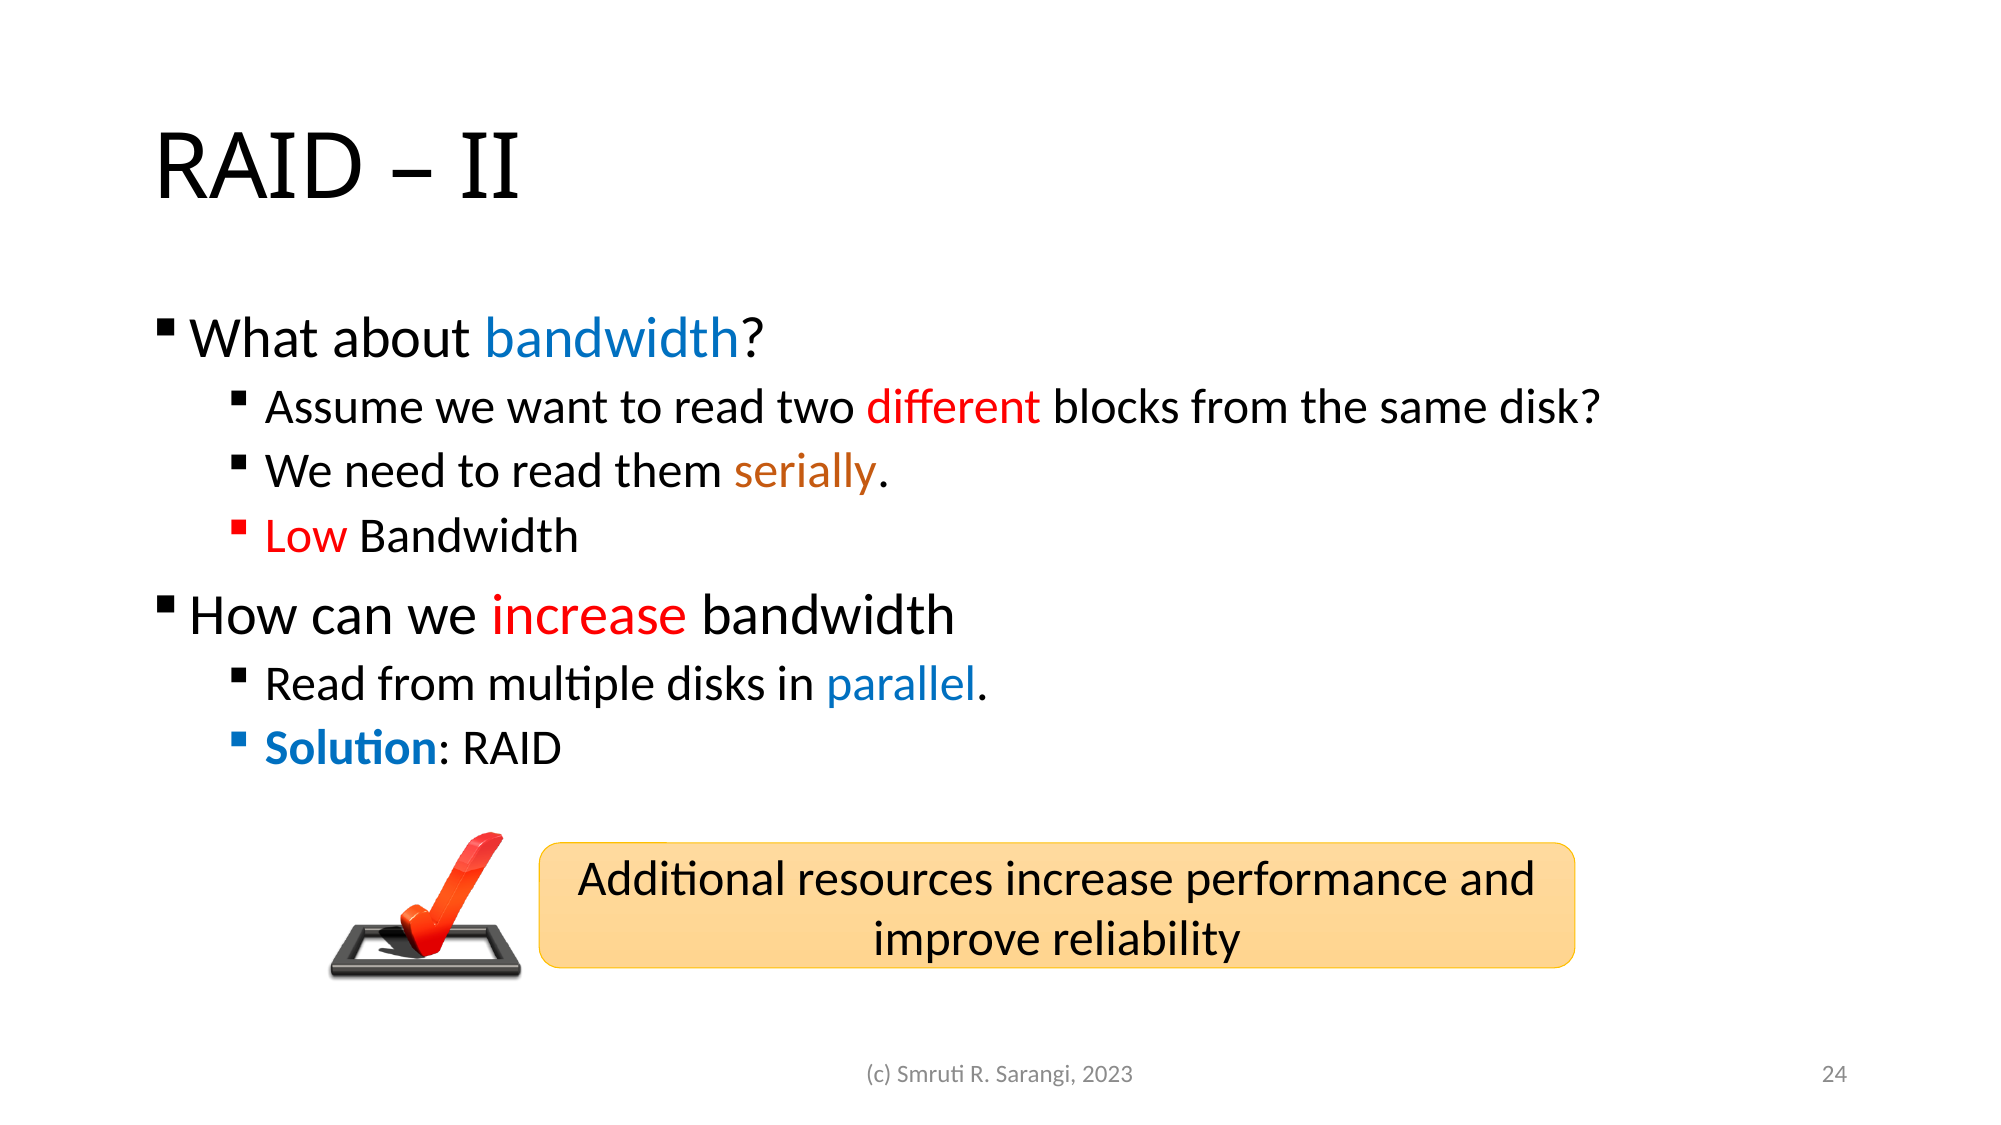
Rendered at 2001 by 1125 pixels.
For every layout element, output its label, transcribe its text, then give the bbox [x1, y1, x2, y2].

text_box Additional resources increase performance and improve reliability [543, 842, 1576, 969]
slide_number 24 [1412, 1042, 1863, 1103]
title RAID – II [137, 59, 1863, 278]
footer (c) Smruti R. Sarangi, 2023 [662, 1042, 1338, 1103]
picture [307, 827, 543, 1066]
list What about bandwidth? Assume we want to read two different blocks from the same disk? We need to read them serially. Low Bandwidth How can we increase bandwidth Read from multiple disks in parallel. Solution: RAID [137, 299, 1863, 1014]
